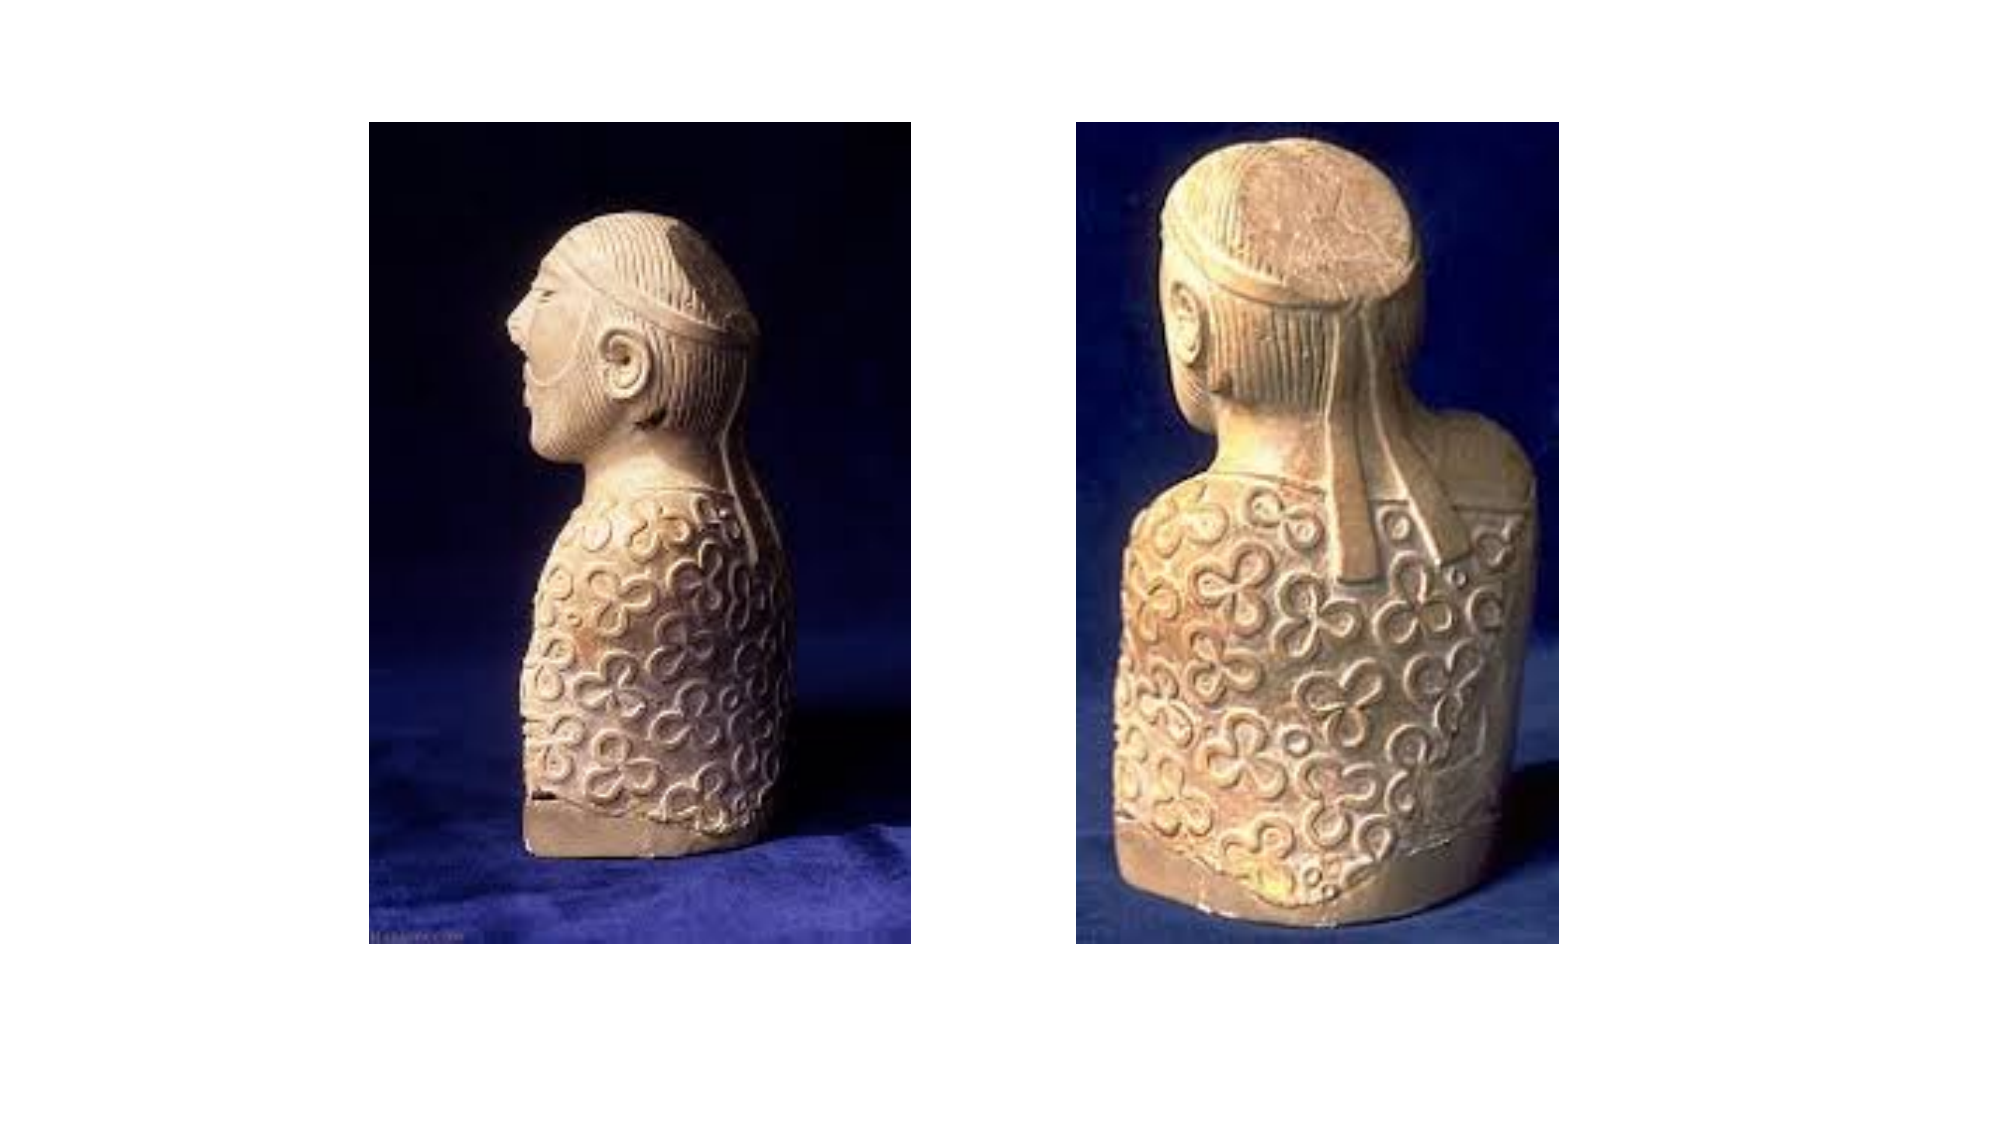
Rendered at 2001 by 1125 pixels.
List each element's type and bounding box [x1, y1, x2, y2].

picture [1076, 122, 1559, 944]
picture [369, 122, 911, 944]
